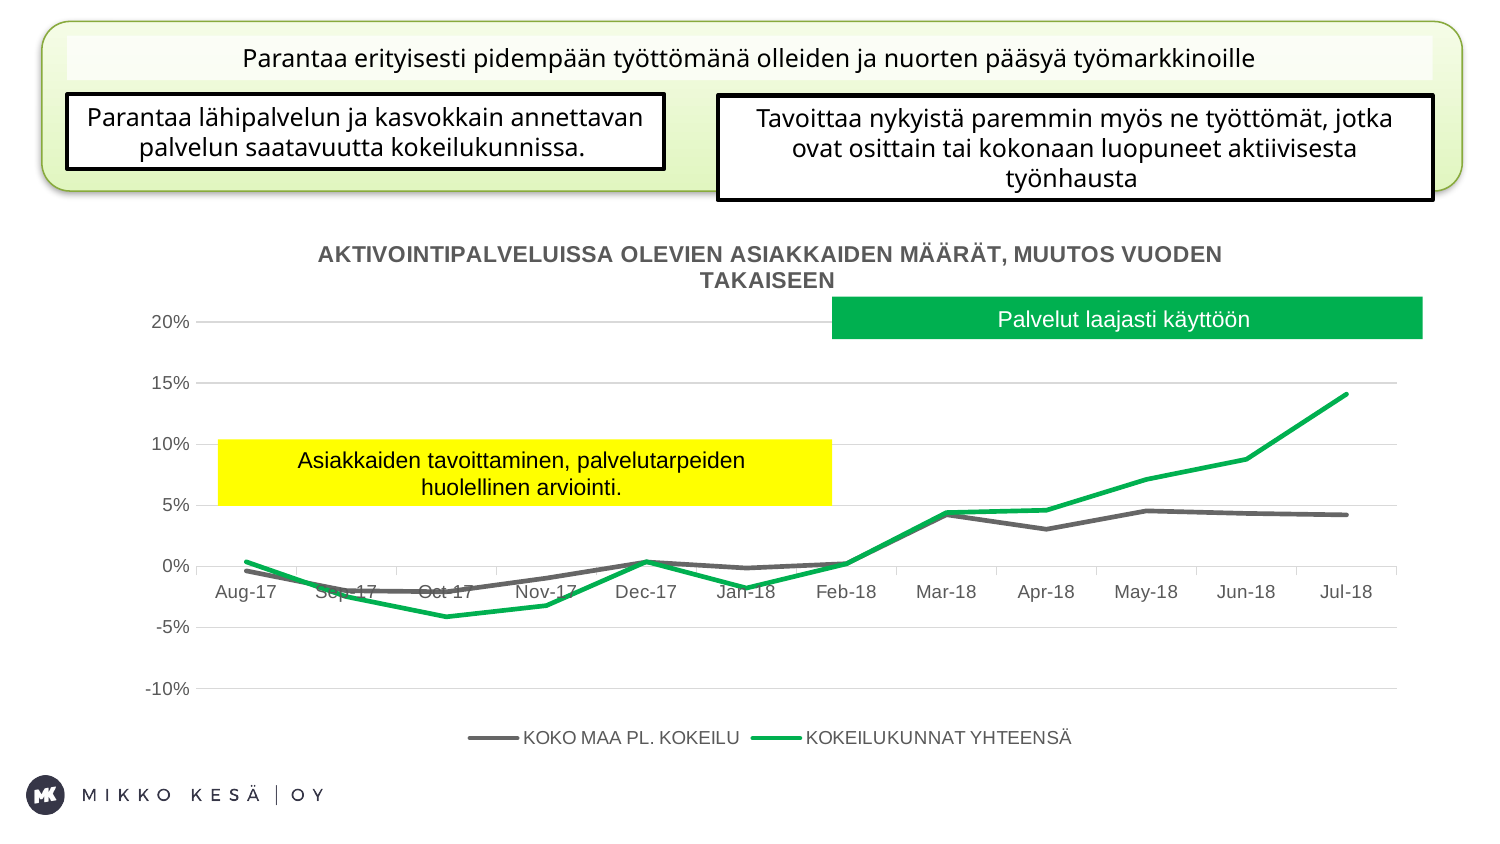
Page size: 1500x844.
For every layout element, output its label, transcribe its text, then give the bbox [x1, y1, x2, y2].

chart [118, 214, 1423, 756]
text_box Parantaa lähipalvelun ja kasvokkain annettavan palvelun saatavuutta kokeilukunnissa. [65, 92, 666, 171]
text_box [41, 20, 1464, 192]
text_box Tavoittaa nykyistä paremmin myös ne työttömät, jotka ovat osittain tai kokonaan luopuneet aktiivisesta työnhausta [716, 93, 1435, 202]
text_box Parantaa erityisesti pidempään työttömänä olleiden ja nuorten pääsyä työmarkkinoille [67, 35, 1433, 81]
picture [26, 775, 323, 815]
